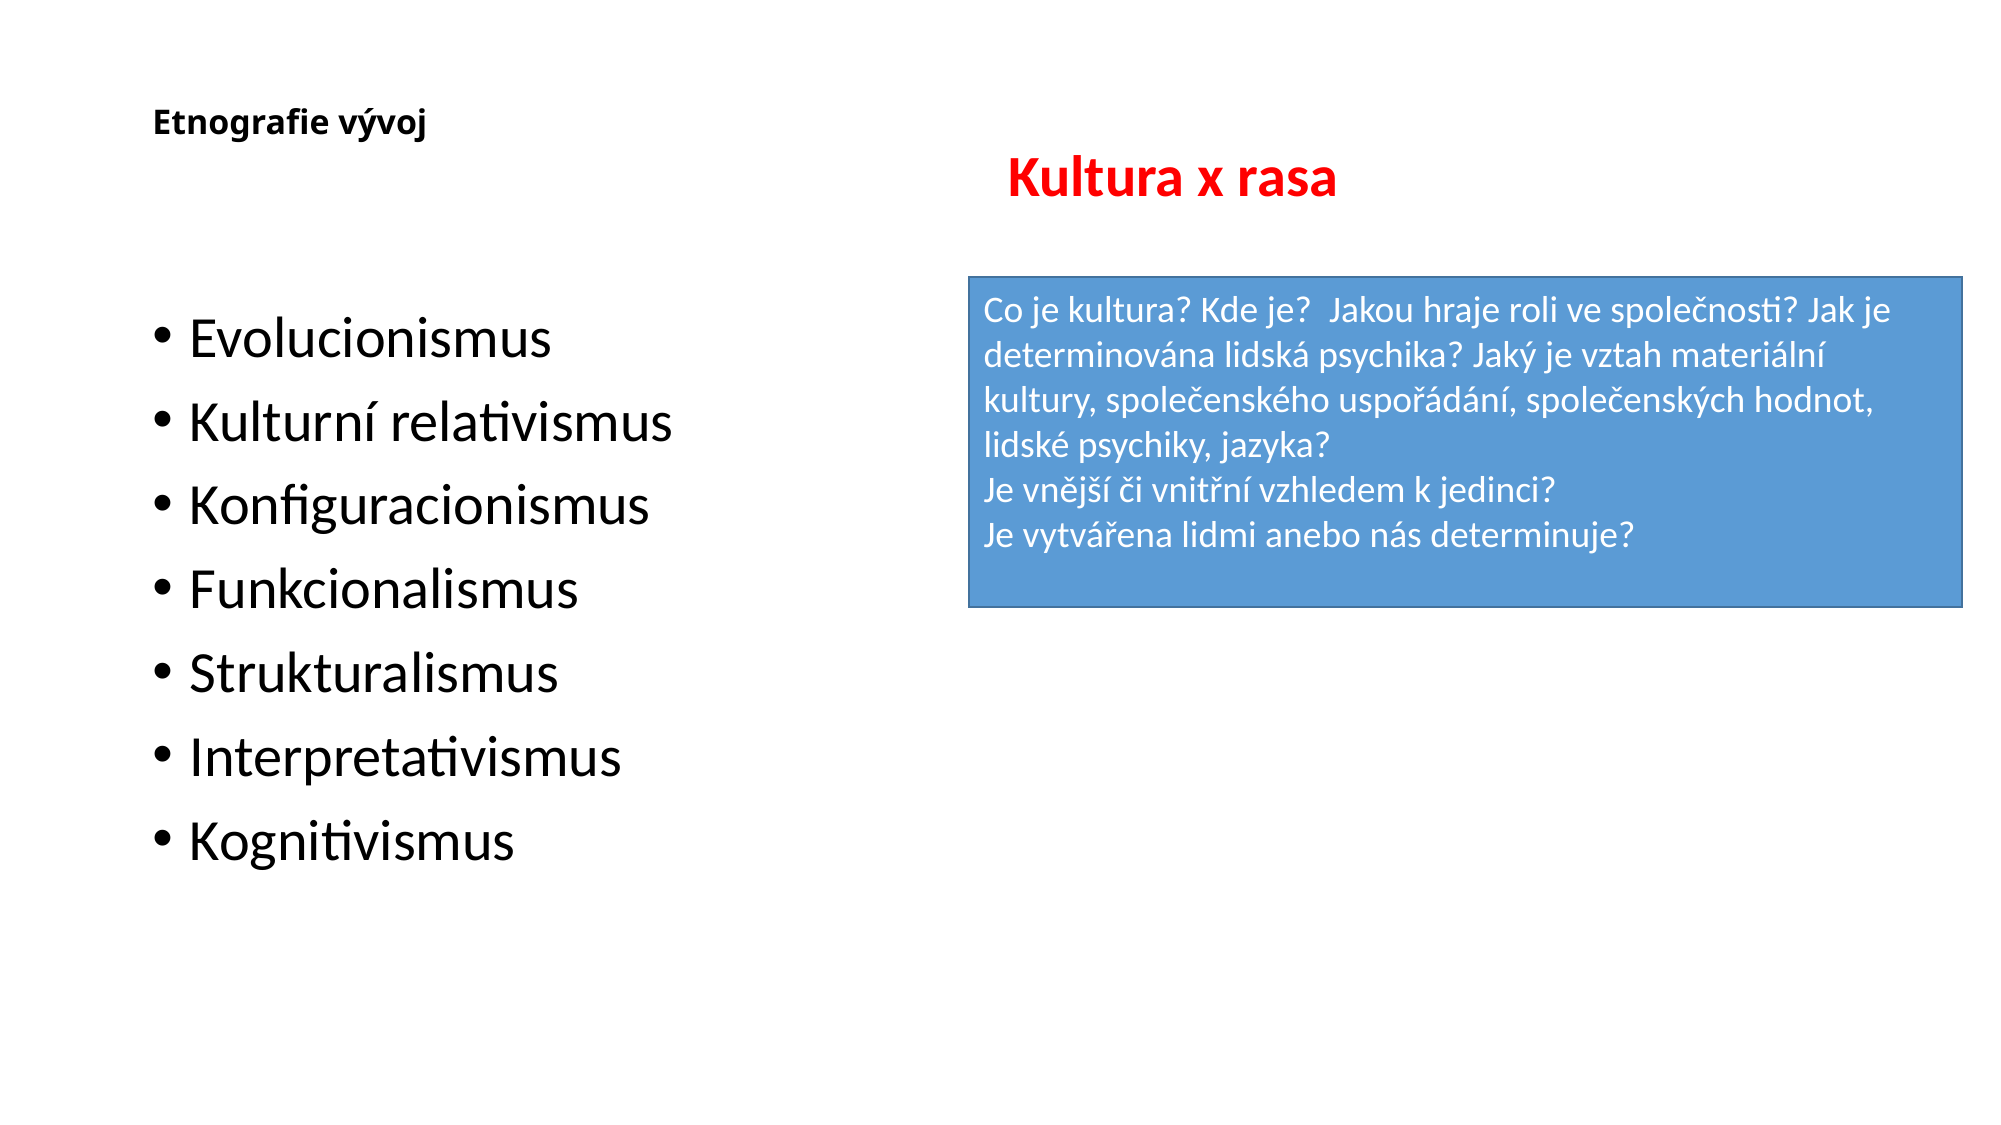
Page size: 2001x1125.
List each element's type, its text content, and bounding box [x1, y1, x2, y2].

text_box Co je kultura? Kde je? Jakou hraje roli ve společnosti? Jak je determinována lidská psychika? Jaký je vztah materiální kultury, společenského uspořádání, společenských hodnot, lidské psychiky, jazyka? Je vnější či vnitřní vzhledem k jedinci? Je vytvářena lidmi anebo nás determinuje? [968, 276, 1963, 608]
text_box Kultura x rasa [993, 130, 1675, 216]
title Etnografie vývoj [137, 59, 782, 192]
list Evolucionismus Kulturní relativismus Konfiguracionismus Funkcionalismus Strukturalismus Interpretativismus Kognitivismus [137, 299, 714, 1014]
